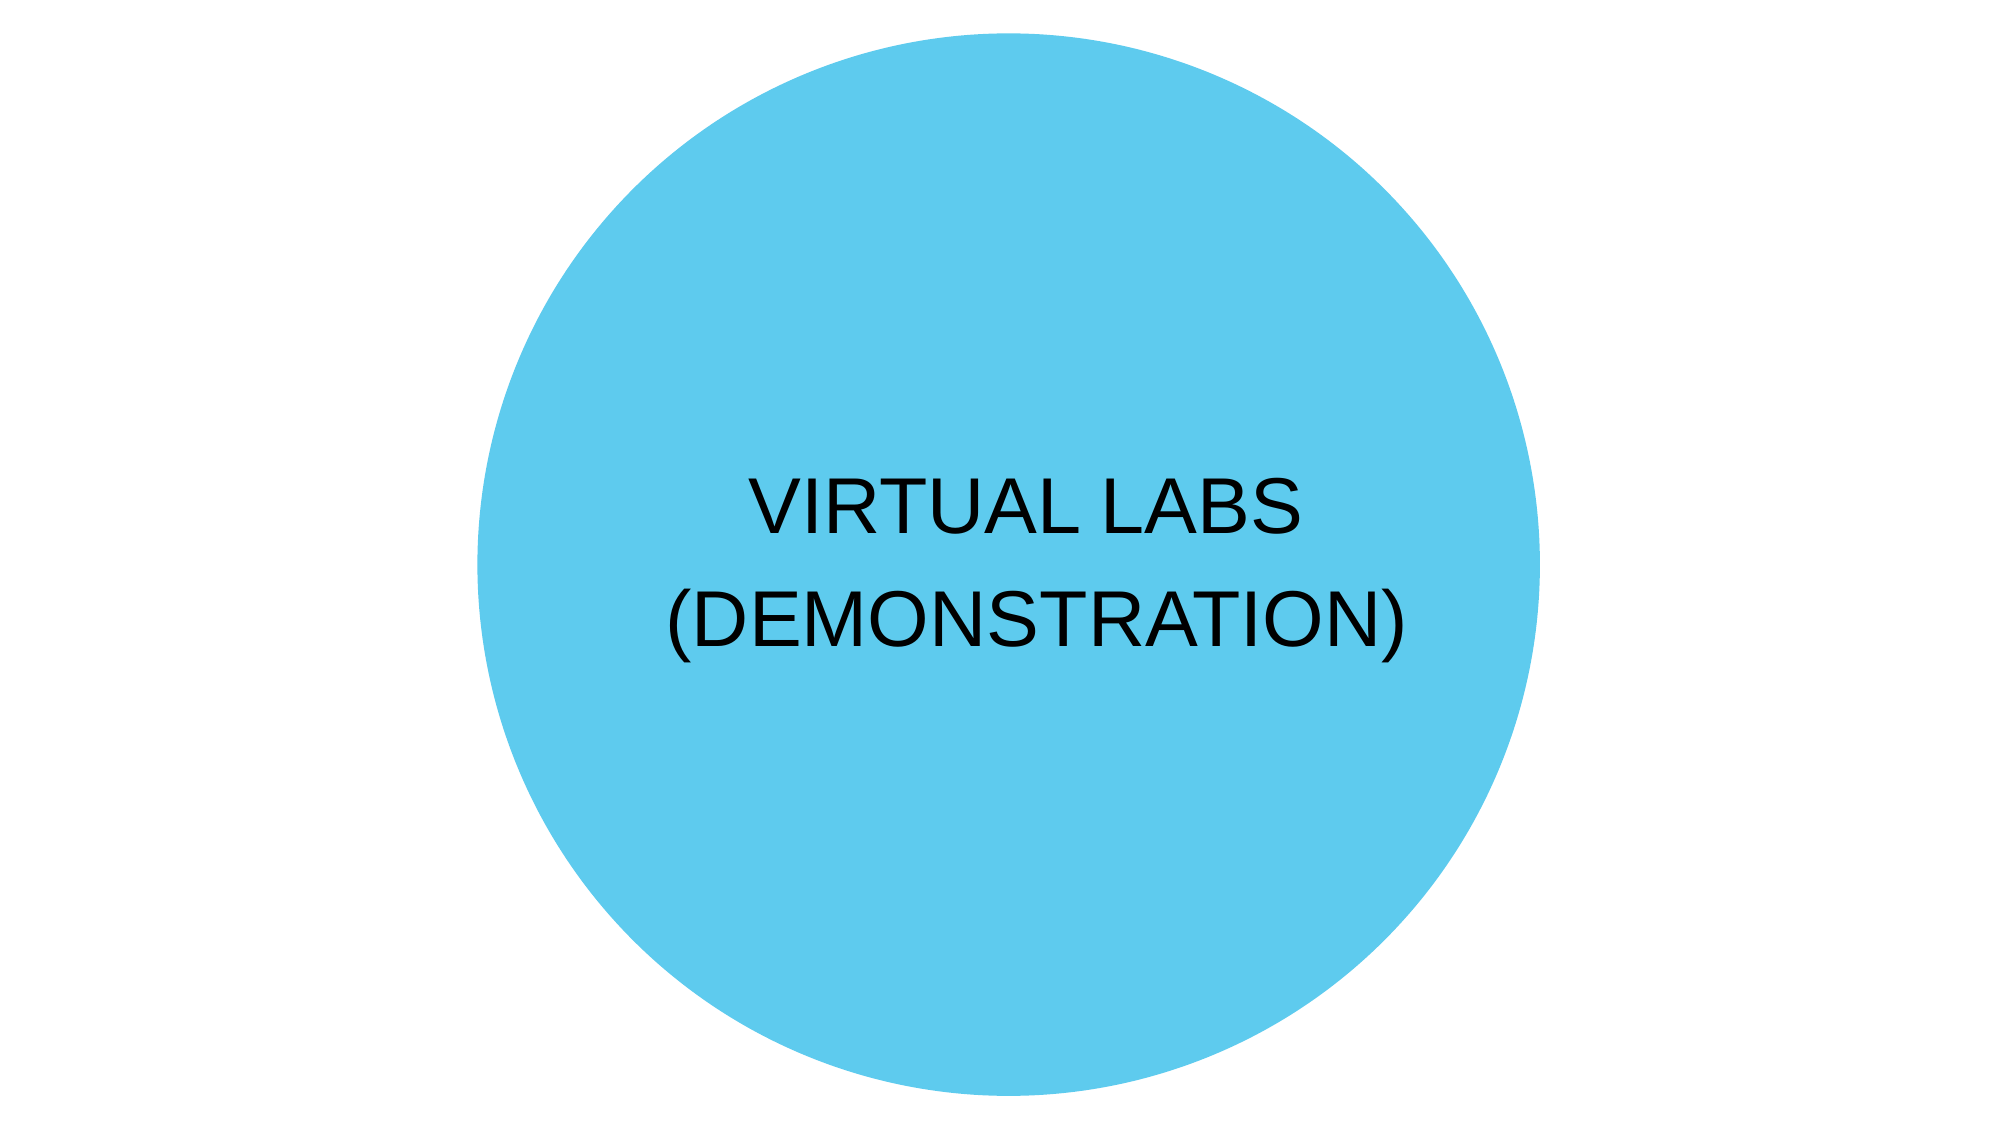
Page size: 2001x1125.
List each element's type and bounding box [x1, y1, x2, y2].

text_box [477, 33, 1540, 1096]
